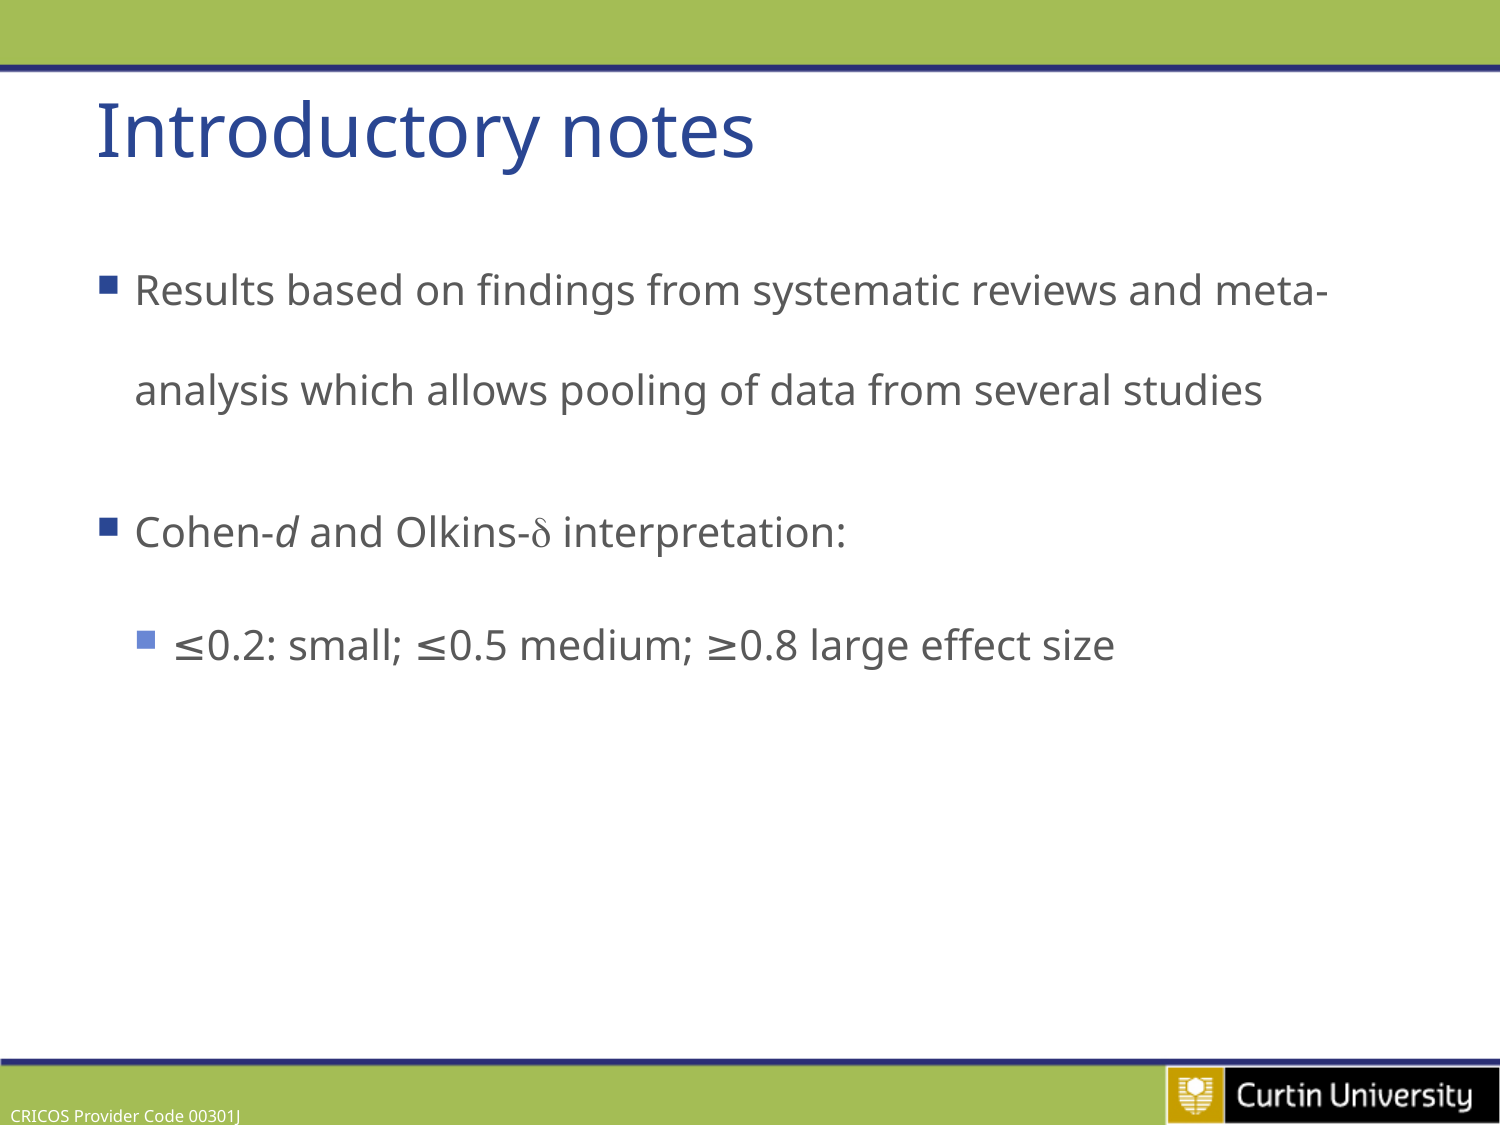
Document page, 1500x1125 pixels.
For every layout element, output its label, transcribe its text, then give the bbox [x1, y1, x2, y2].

title Introductory notes [81, 75, 1322, 184]
list Results based on findings from systematic reviews and meta-analysis which allows pooling of data from several studies Cohen-d and Olkins- interpretation: ≤0.2: small; ≤0.5 medium; ≥0.8 large effect size [81, 206, 1463, 1032]
picture [0, 0, 1500, 1125]
